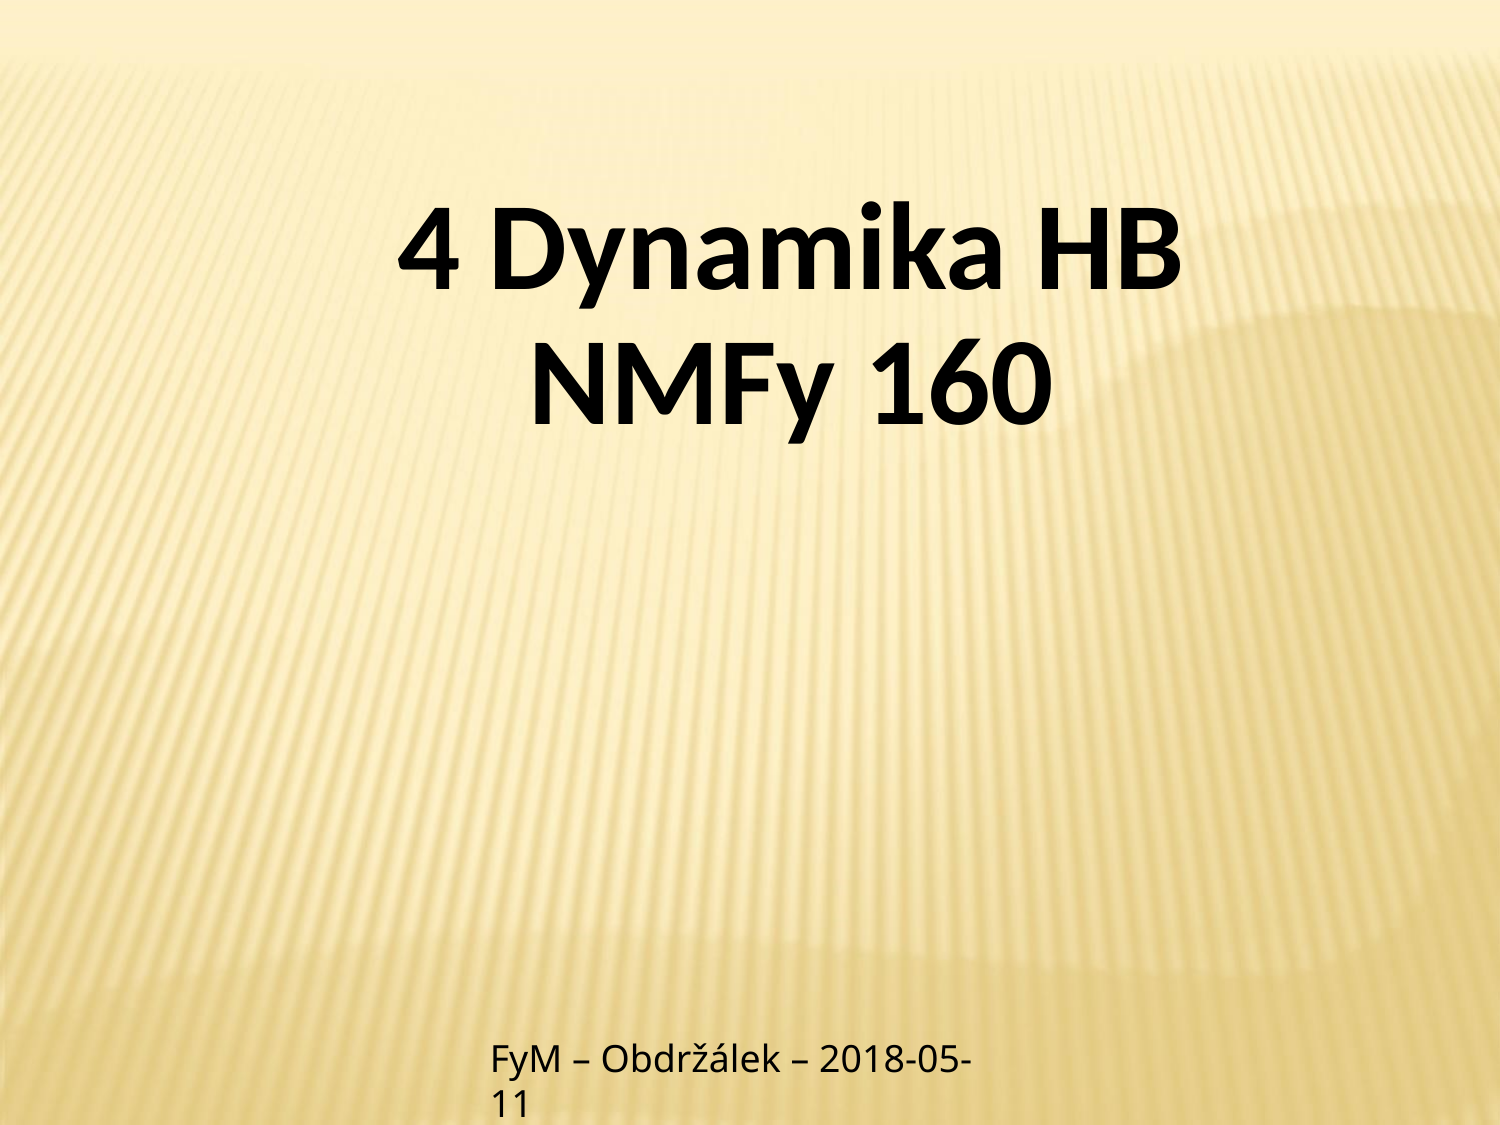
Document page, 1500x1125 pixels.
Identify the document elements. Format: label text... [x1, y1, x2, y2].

picture [0, 0, 1500, 1125]
list 4 Dynamika HB NMFy 160 [144, 173, 1438, 888]
text_box FyM – Obdržálek – 2018-05-11 [474, 1019, 1005, 1084]
